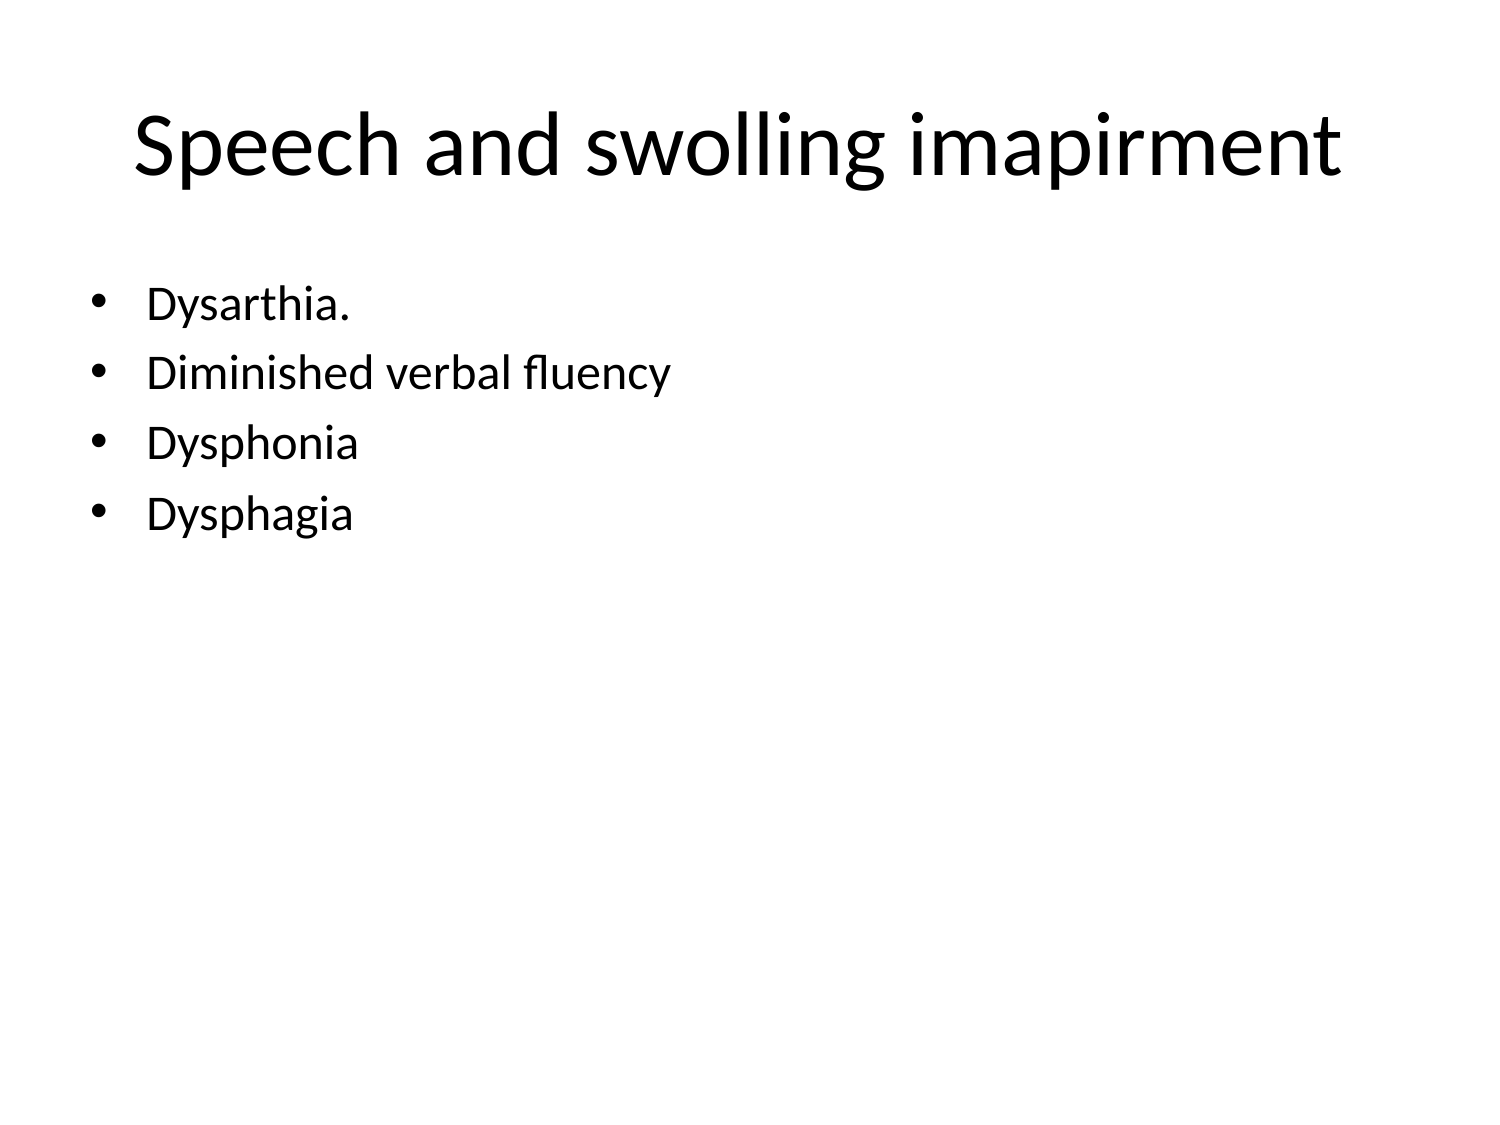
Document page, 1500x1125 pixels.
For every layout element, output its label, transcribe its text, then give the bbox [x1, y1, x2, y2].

title Speech and swolling imapirment [75, 45, 1425, 233]
list Dysarthia. Diminished verbal fluency Dysphonia Dysphagia [75, 262, 1425, 1005]
